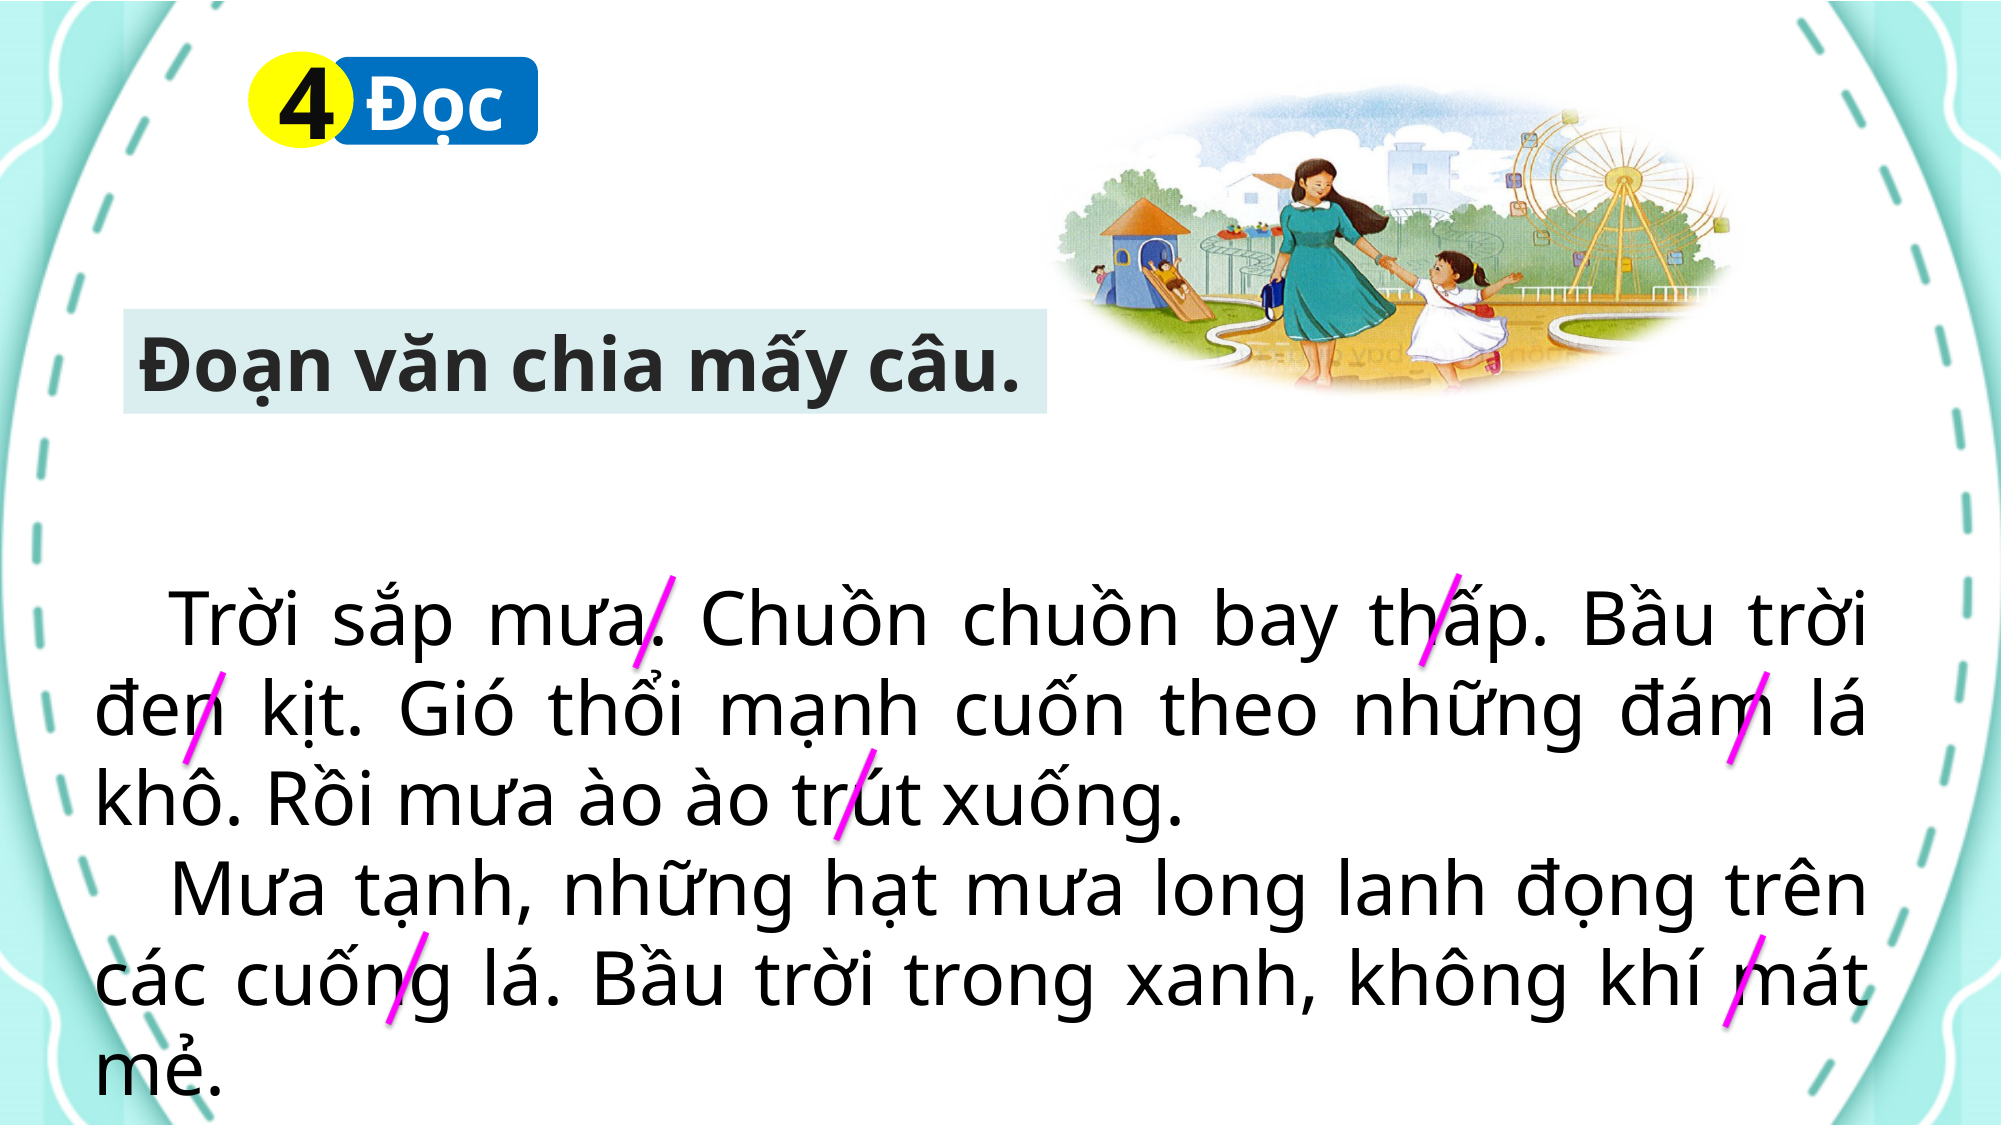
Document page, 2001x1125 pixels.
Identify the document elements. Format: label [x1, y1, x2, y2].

picture [0, 0, 2001, 1125]
text_box [248, 51, 539, 149]
